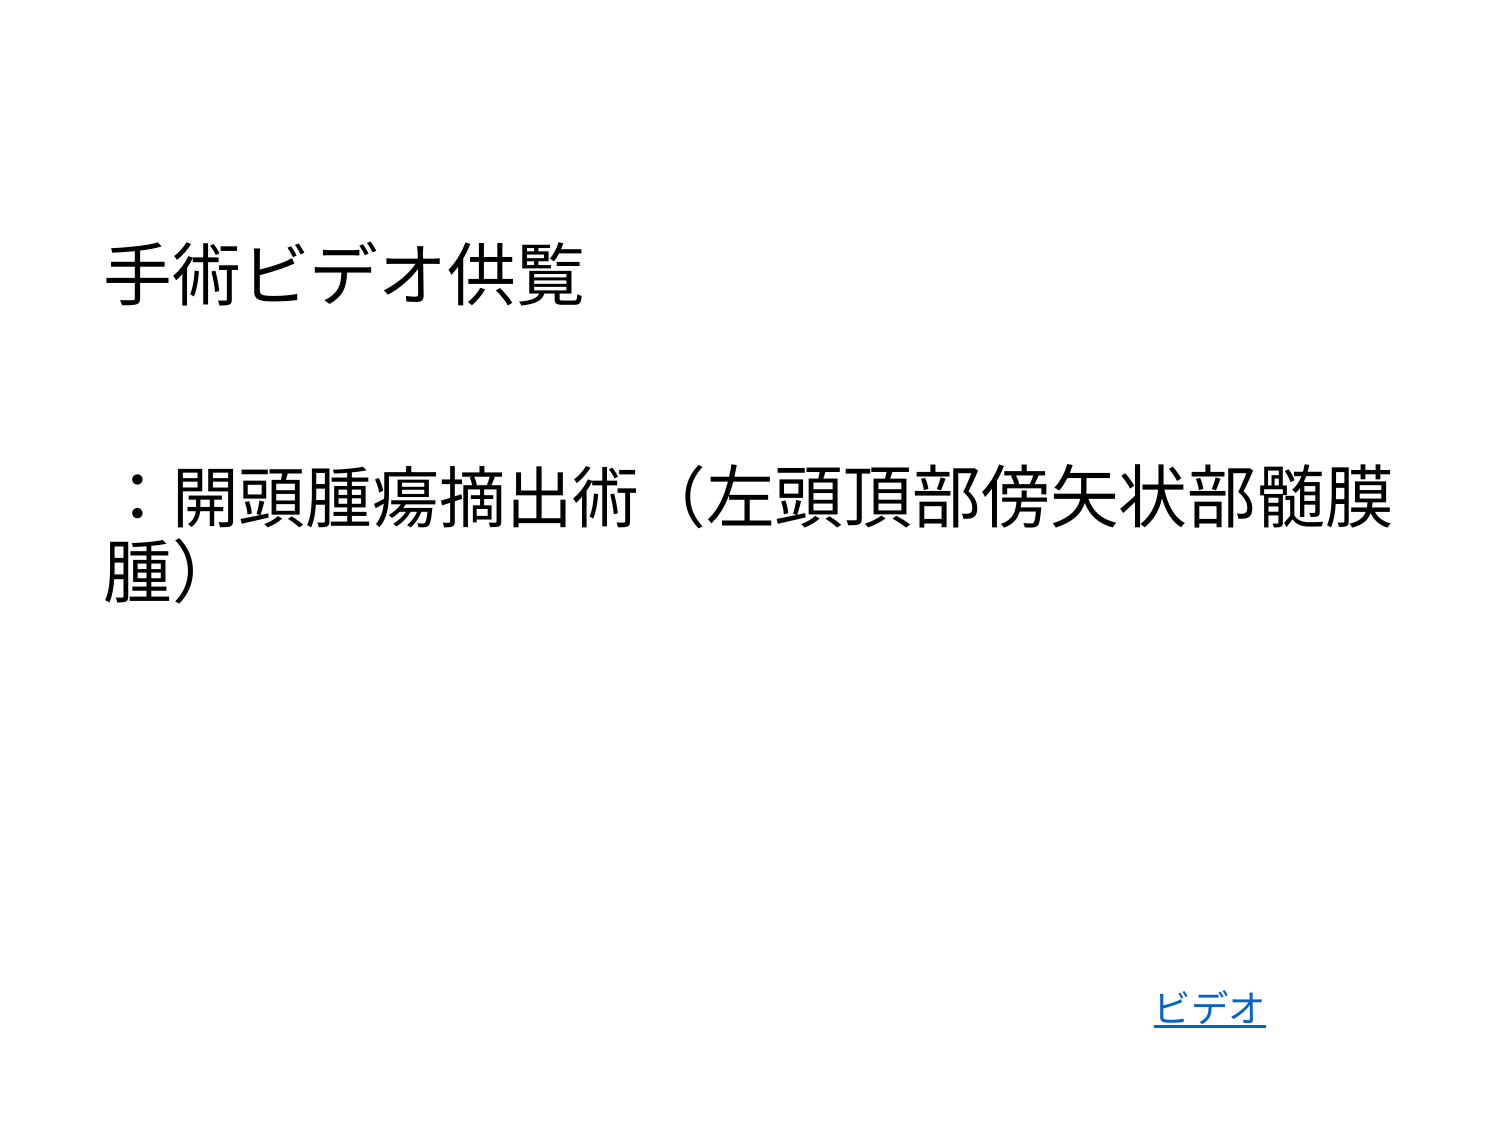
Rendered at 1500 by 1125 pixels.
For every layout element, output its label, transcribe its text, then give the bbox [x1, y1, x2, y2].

title 手術ビデオ供覧 ：開頭腫瘍摘出術（左頭頂部傍矢状部髄膜腫） [88, 90, 1430, 764]
text_box ビデオ [1139, 977, 1282, 1047]
